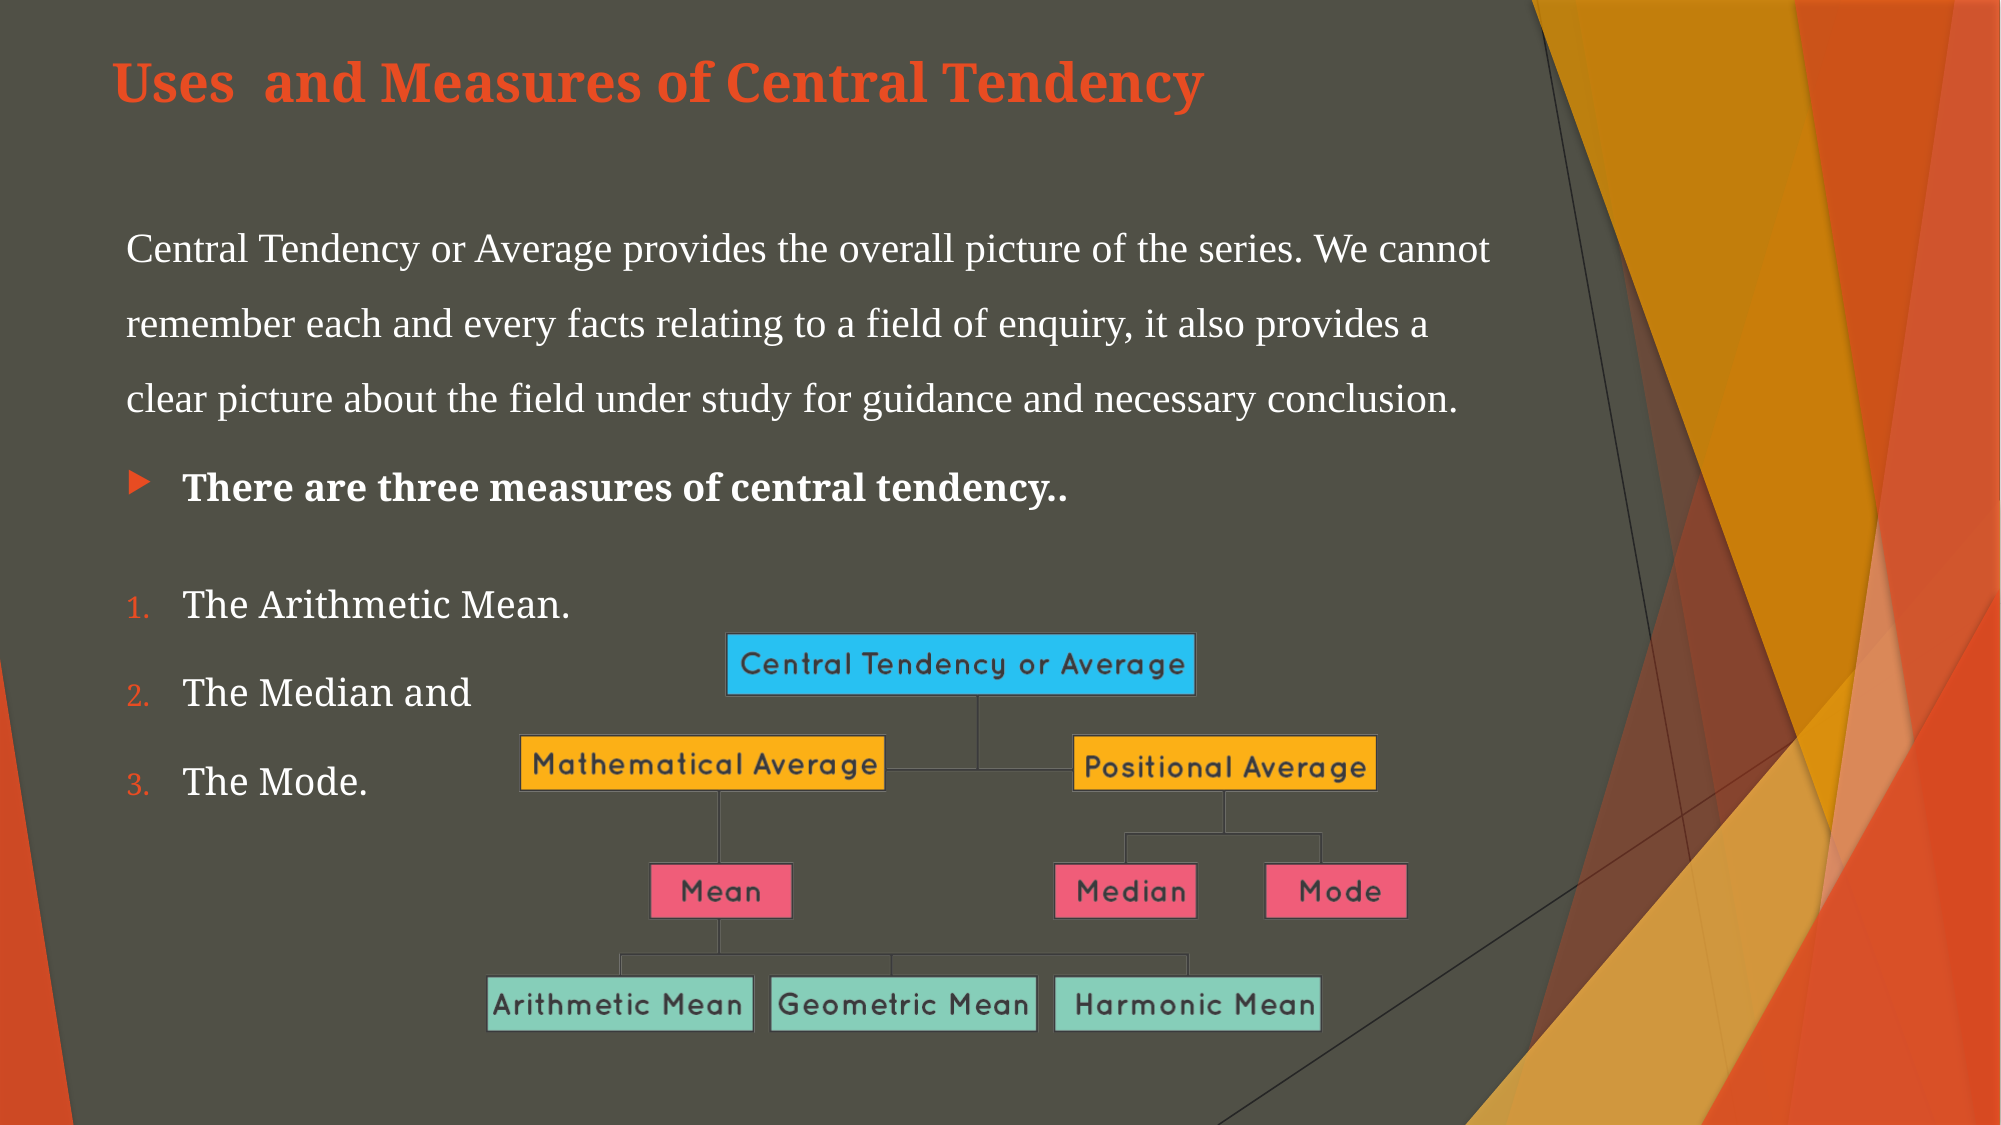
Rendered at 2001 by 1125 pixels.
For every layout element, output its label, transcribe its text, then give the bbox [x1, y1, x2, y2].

list Central Tendency or Average provides the overall picture of the series. We cannot remember each and every facts relating to a field of enquiry, it also provides a clear picture about the field under study for guidance and necessary conclusion. There are three measures of central tendency.. The Arithmetic Mean. The Median and The Mode. [111, 187, 1522, 825]
picture [422, 618, 1465, 1070]
title Uses and Measures of Central Tendency [97, 41, 1571, 188]
